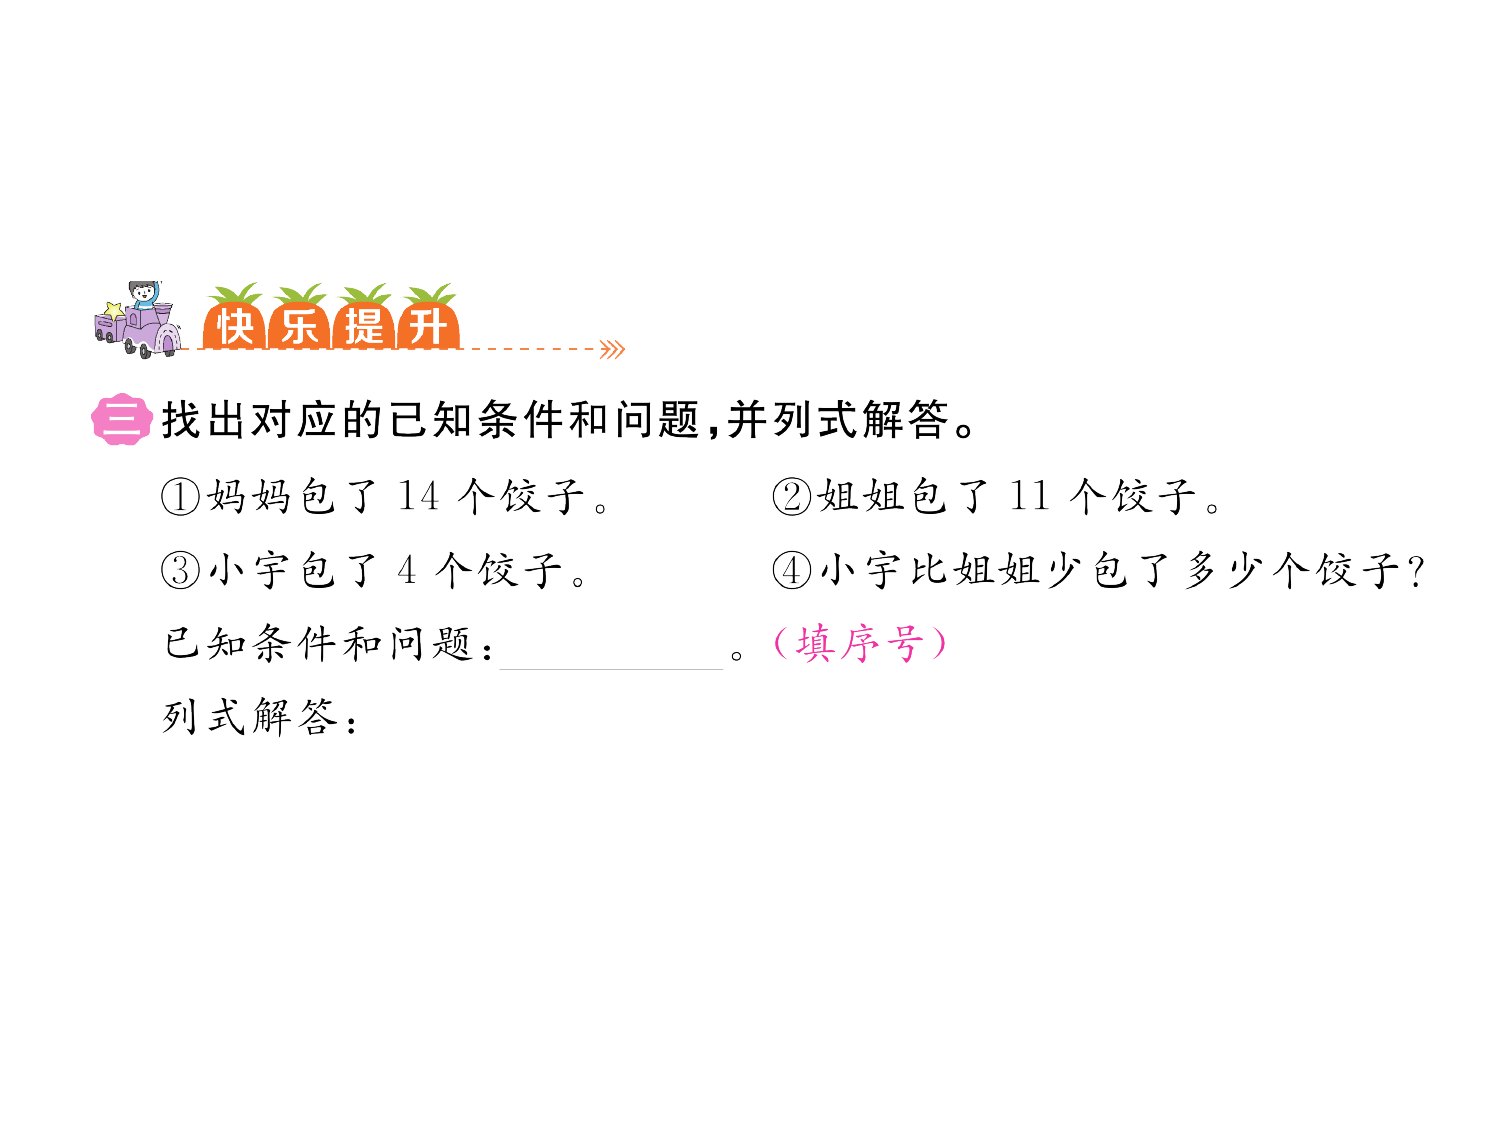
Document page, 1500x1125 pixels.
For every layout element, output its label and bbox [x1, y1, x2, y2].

picture [88, 281, 1483, 820]
